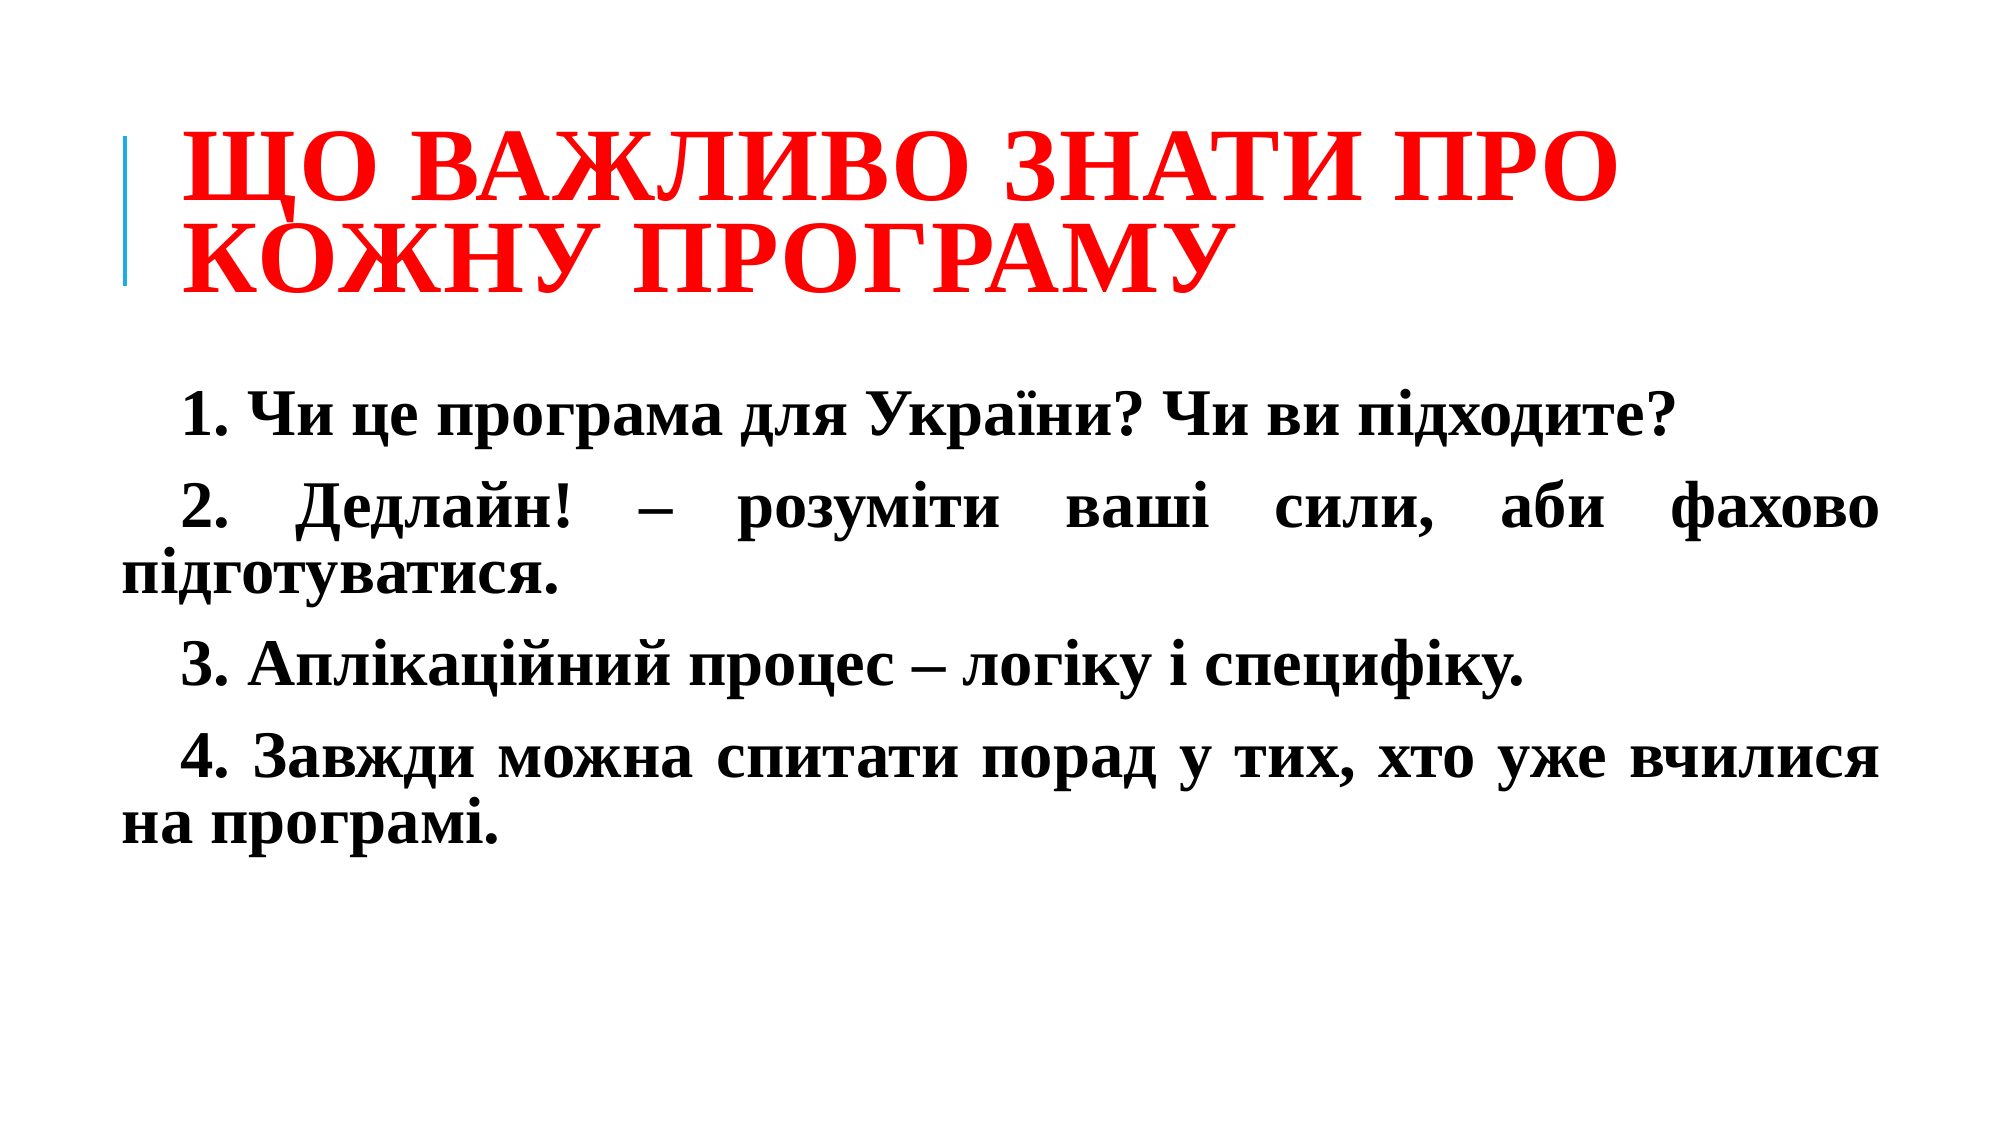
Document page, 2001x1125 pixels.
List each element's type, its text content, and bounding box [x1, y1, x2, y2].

list 1. Чи це програма для України? Чи ви підходите? 2. Дедлайн! – розуміти ваші сили, аби фахово підготуватися. 3. Аплікаційний процес – логіку і специфіку. 4. Завжди можна спитати порад у тих, хто уже вчилися на програмі. [114, 375, 1891, 1035]
title Що важливо знати про кожну програму [168, 96, 1763, 342]
